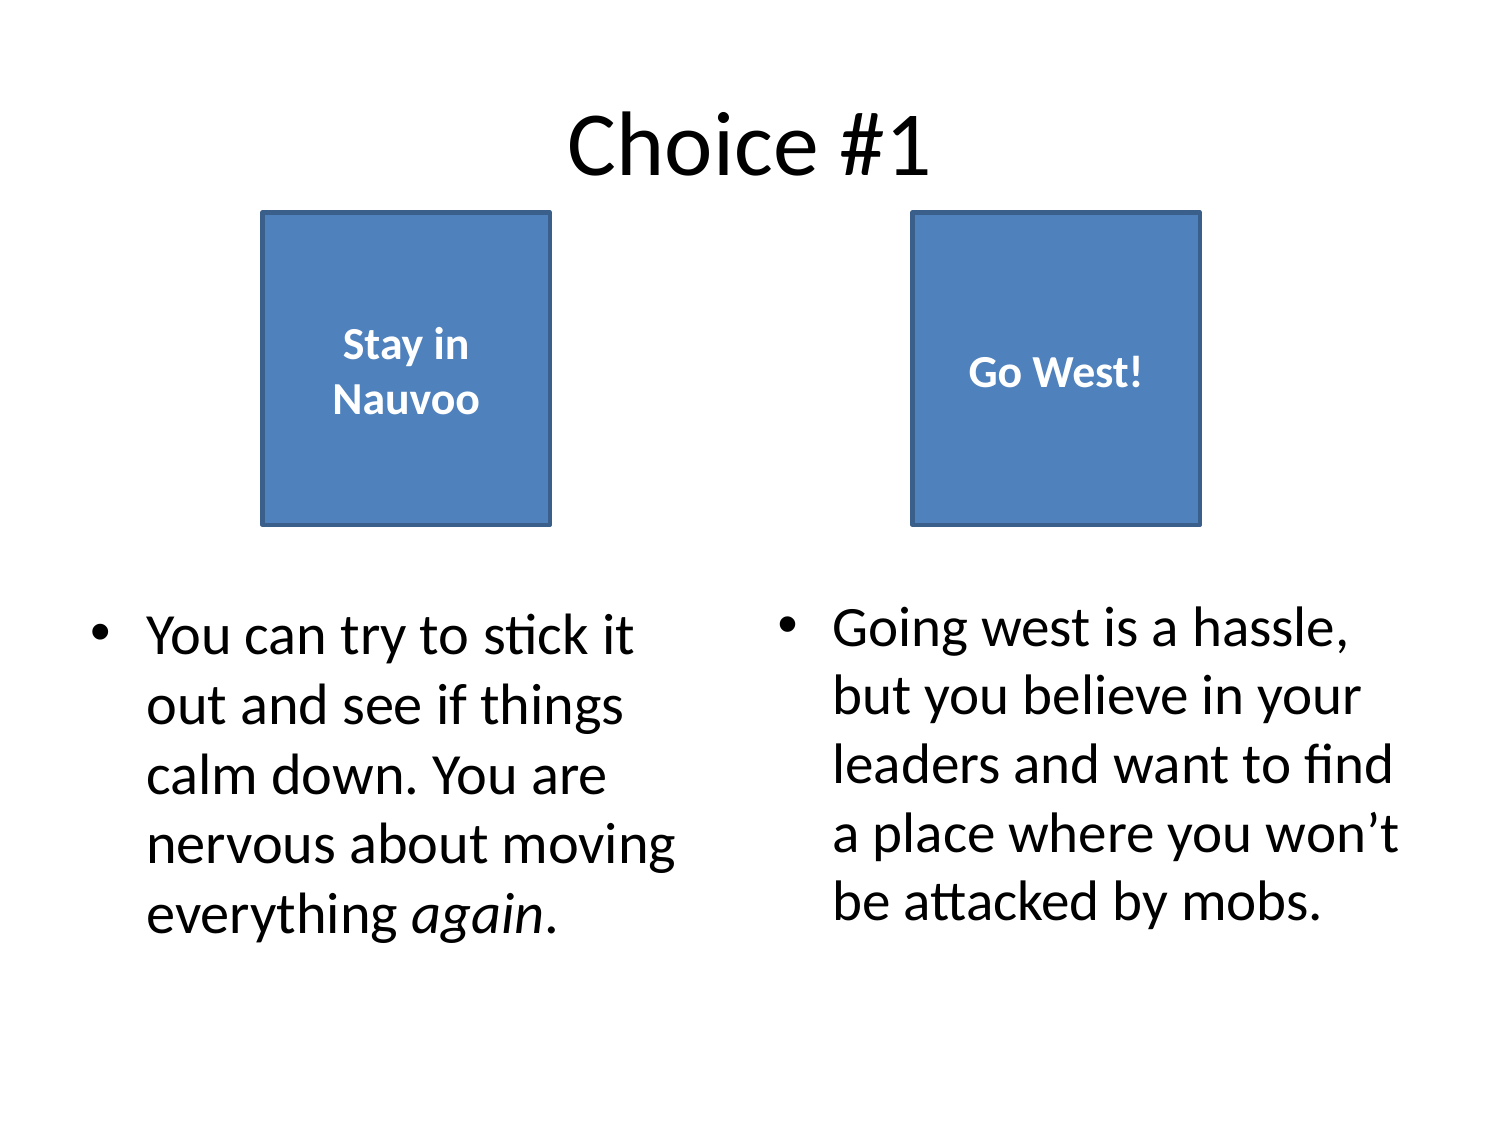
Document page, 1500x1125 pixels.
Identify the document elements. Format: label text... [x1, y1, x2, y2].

list Going west is a hassle, but you believe in your leaders and want to find a place where you won’t be attacked by mobs. [762, 262, 1425, 1005]
text_box Go West! [910, 210, 1202, 527]
list You can try to stick it out and see if things calm down. You are nervous about moving everything again. [75, 262, 738, 1005]
title Choice #1 [75, 45, 1425, 233]
text_box Stay in Nauvoo [260, 210, 552, 527]
